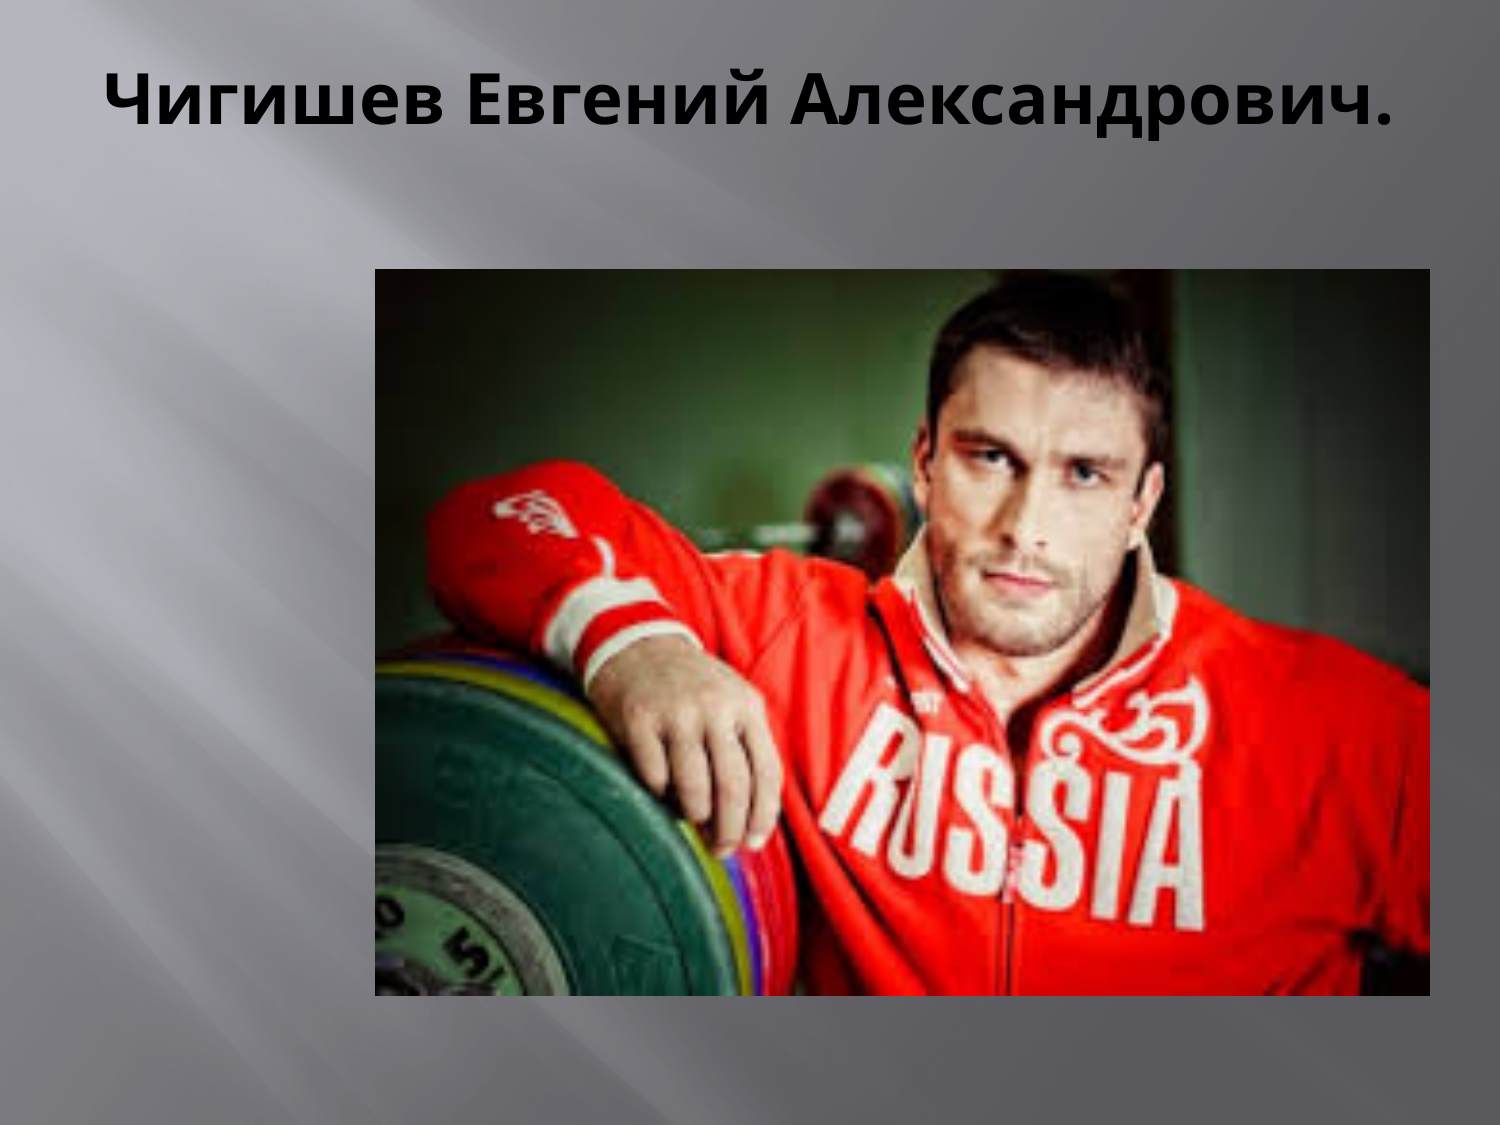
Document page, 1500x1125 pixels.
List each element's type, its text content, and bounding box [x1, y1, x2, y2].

title Чигишев Евгений Александрович. [75, 45, 1425, 233]
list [374, 269, 1430, 997]
